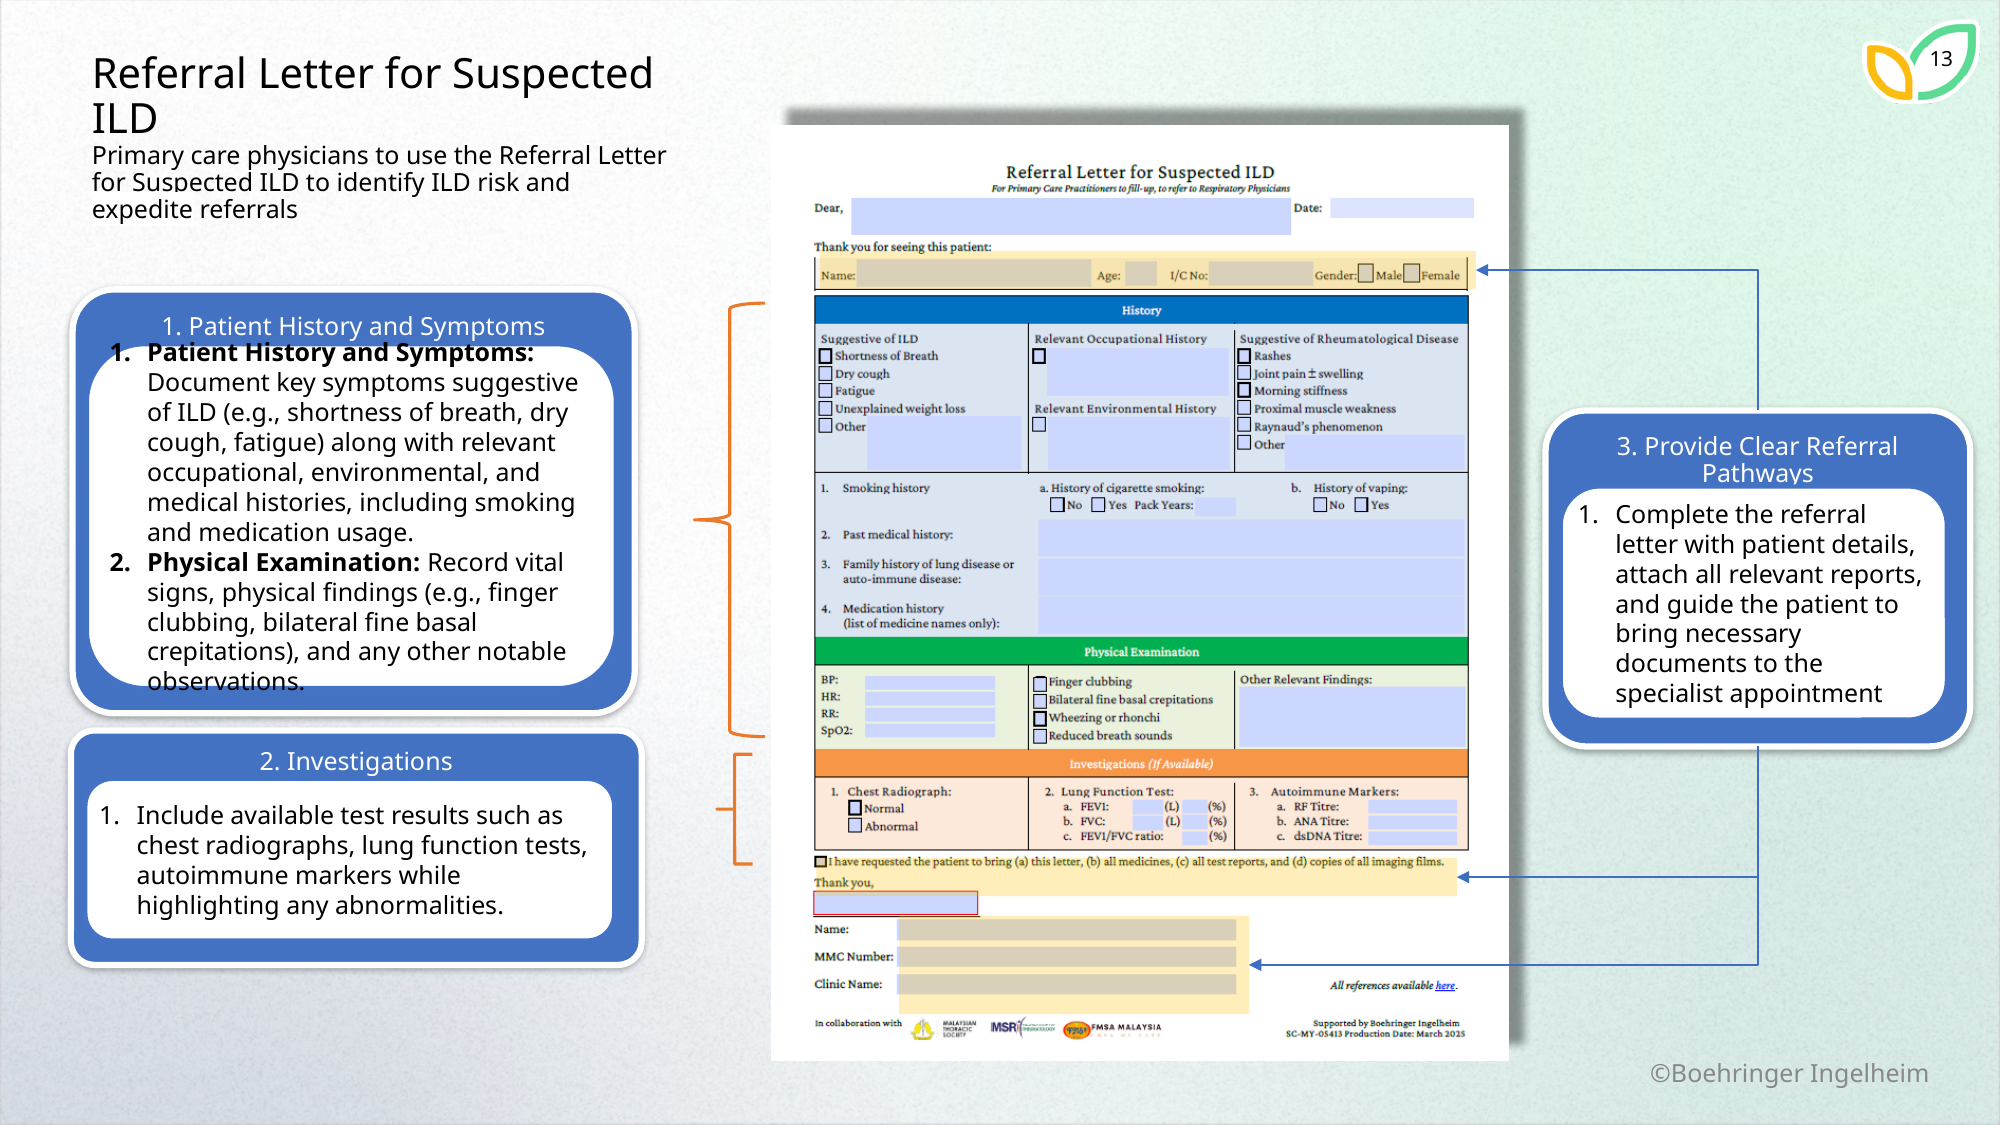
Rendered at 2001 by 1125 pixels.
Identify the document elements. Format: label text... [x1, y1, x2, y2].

title Referral Letter for Suspected ILD Primary care physicians to use the Referral Letter for Suspected ILD to identify ILD risk and expedite referrals [76, 73, 686, 204]
picture [1862, 19, 1980, 104]
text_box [72, 289, 766, 737]
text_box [70, 742, 753, 966]
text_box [1393, 600, 1613, 1111]
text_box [1546, 199, 1688, 482]
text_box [1545, 410, 1971, 747]
picture [771, 125, 1510, 1062]
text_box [1617, 660, 1673, 963]
